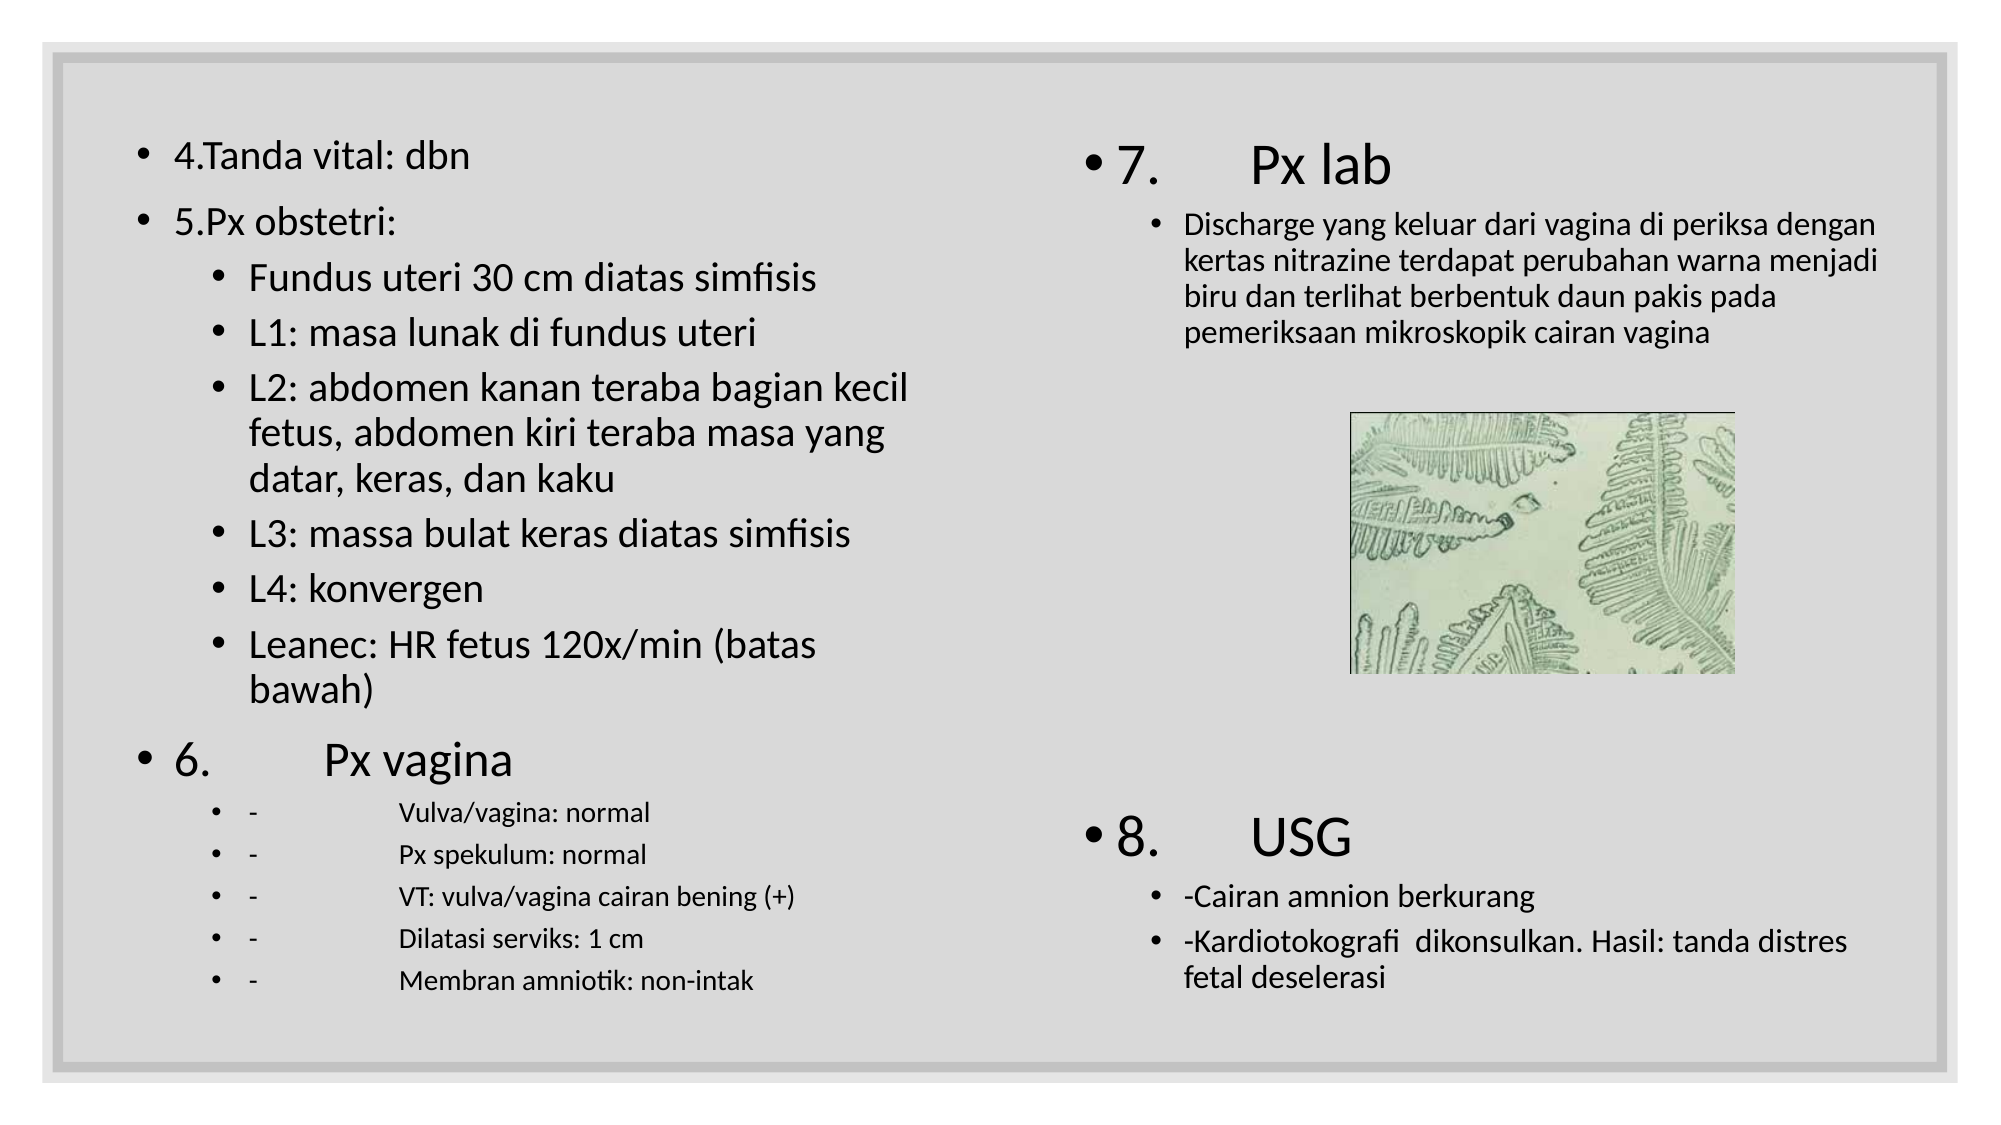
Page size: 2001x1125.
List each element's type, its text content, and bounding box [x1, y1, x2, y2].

picture [1350, 412, 1735, 675]
list 7. Px lab Discharge yang keluar dari vagina di periksa dengan kertas nitrazine terdapat perubahan warna menjadi biru dan terlihat berbentuk daun pakis pada pemeriksaan mikroskopik cairan vagina 8. USG -Cairan amnion berkurang -Kardiotokografi dikonsulkan. Hasil: tanda distres fetal deselerasi [1068, 126, 1905, 1017]
list 4.Tanda vital: dbn 5.Px obstetri: Fundus uteri 30 cm diatas simfisis L1: masa lunak di fundus uteri L2: abdomen kanan teraba bagian kecil fetus, abdomen kiri teraba masa yang datar, keras, dan kaku L3: massa bulat keras diatas simfisis L4: konvergen Leanec: HR fetus 120x/min (batas bawah) 6. Px vagina - Vulva/vagina: normal - Px spekulum: normal - VT: vulva/vagina cairan bening (+) - Dilatasi serviks: 1 cm - Membran amniotik: non-intak [121, 126, 958, 1035]
text_box [52, 51, 1948, 1073]
